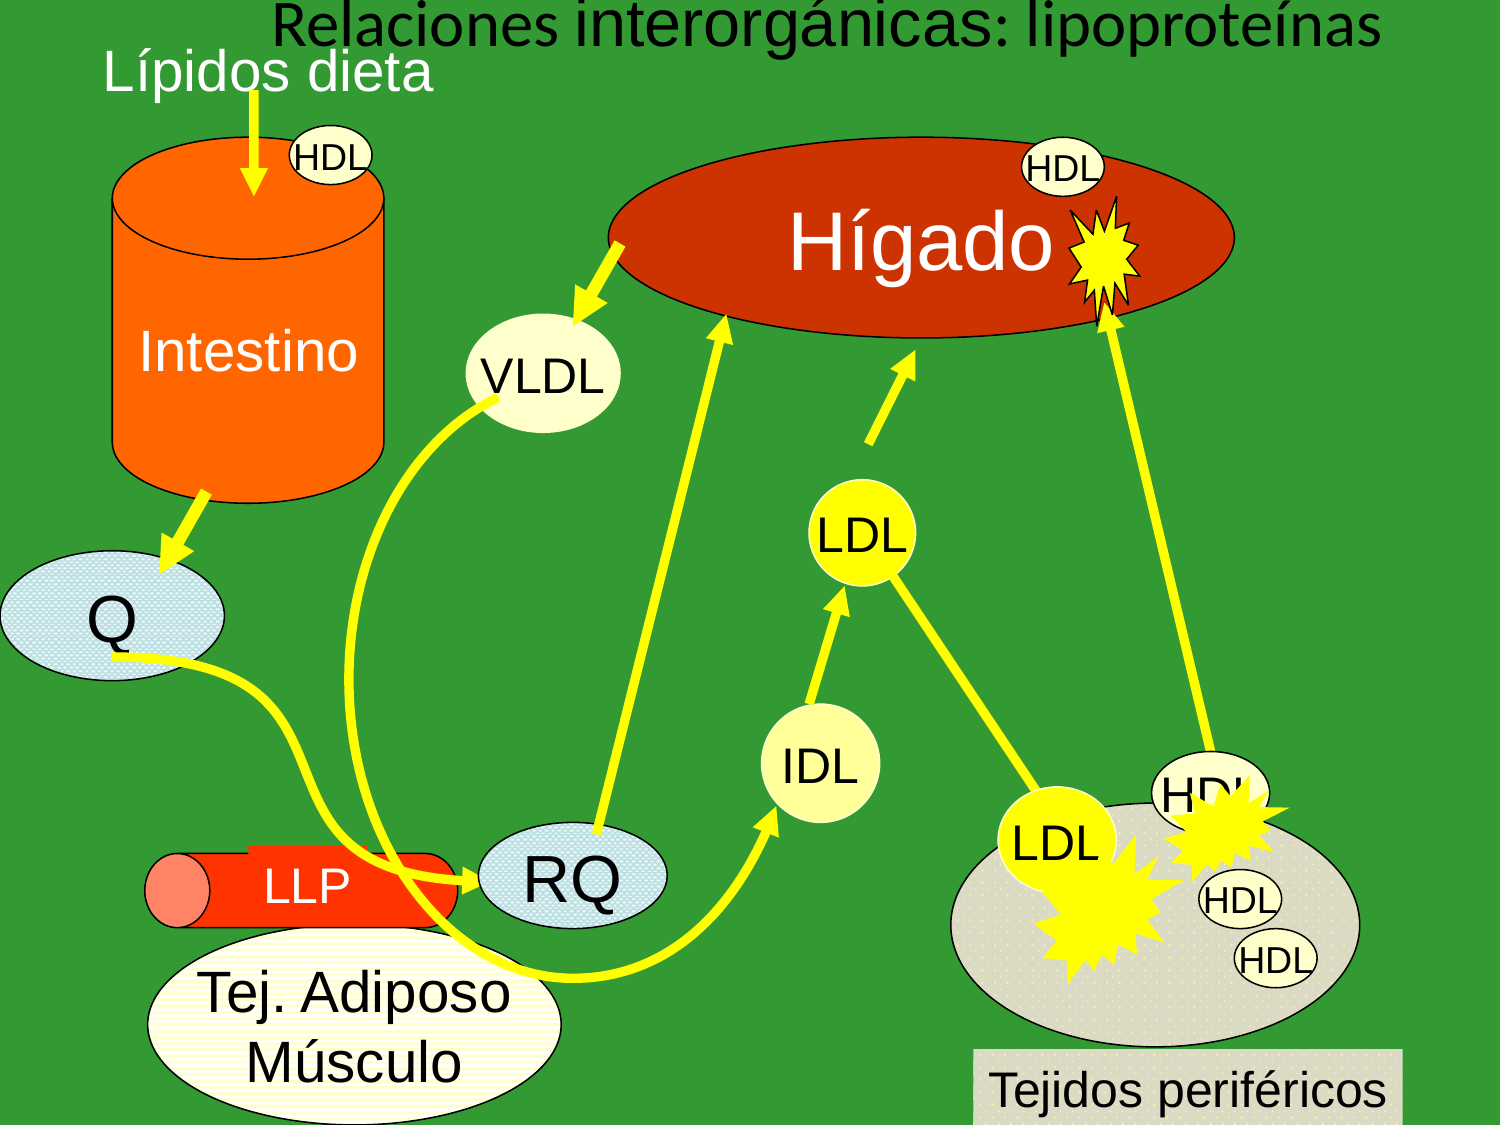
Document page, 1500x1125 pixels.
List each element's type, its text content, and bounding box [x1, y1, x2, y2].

text_box LDL [809, 479, 916, 586]
text_box HDL [297, 125, 364, 137]
text_box HDL [1021, 137, 1105, 197]
text_box LDL [1014, 786, 1100, 803]
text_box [950, 803, 1426, 1125]
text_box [112, 657, 491, 882]
text_box IDL [761, 704, 880, 823]
text_box Q [0, 550, 225, 681]
text_box [1189, 792, 1208, 803]
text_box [112, 137, 386, 504]
text_box [596, 314, 730, 835]
text_box [1069, 196, 1140, 327]
text_box HDL [1151, 751, 1270, 803]
text_box VLDL [466, 314, 621, 433]
text_box [809, 586, 847, 705]
text_box Relaciones interorgánicas: lipoproteínas [256, 0, 1398, 68]
text_box Hígado [608, 137, 1235, 338]
text_box [1214, 774, 1269, 803]
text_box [171, 882, 432, 936]
text_box [1101, 302, 1211, 751]
text_box [159, 504, 200, 575]
text_box Lípidos dieta [87, 25, 450, 111]
text_box [572, 243, 621, 327]
text_box [868, 349, 916, 445]
text_box Tej. Adiposo Músculo [147, 931, 562, 1125]
text_box [349, 397, 778, 979]
